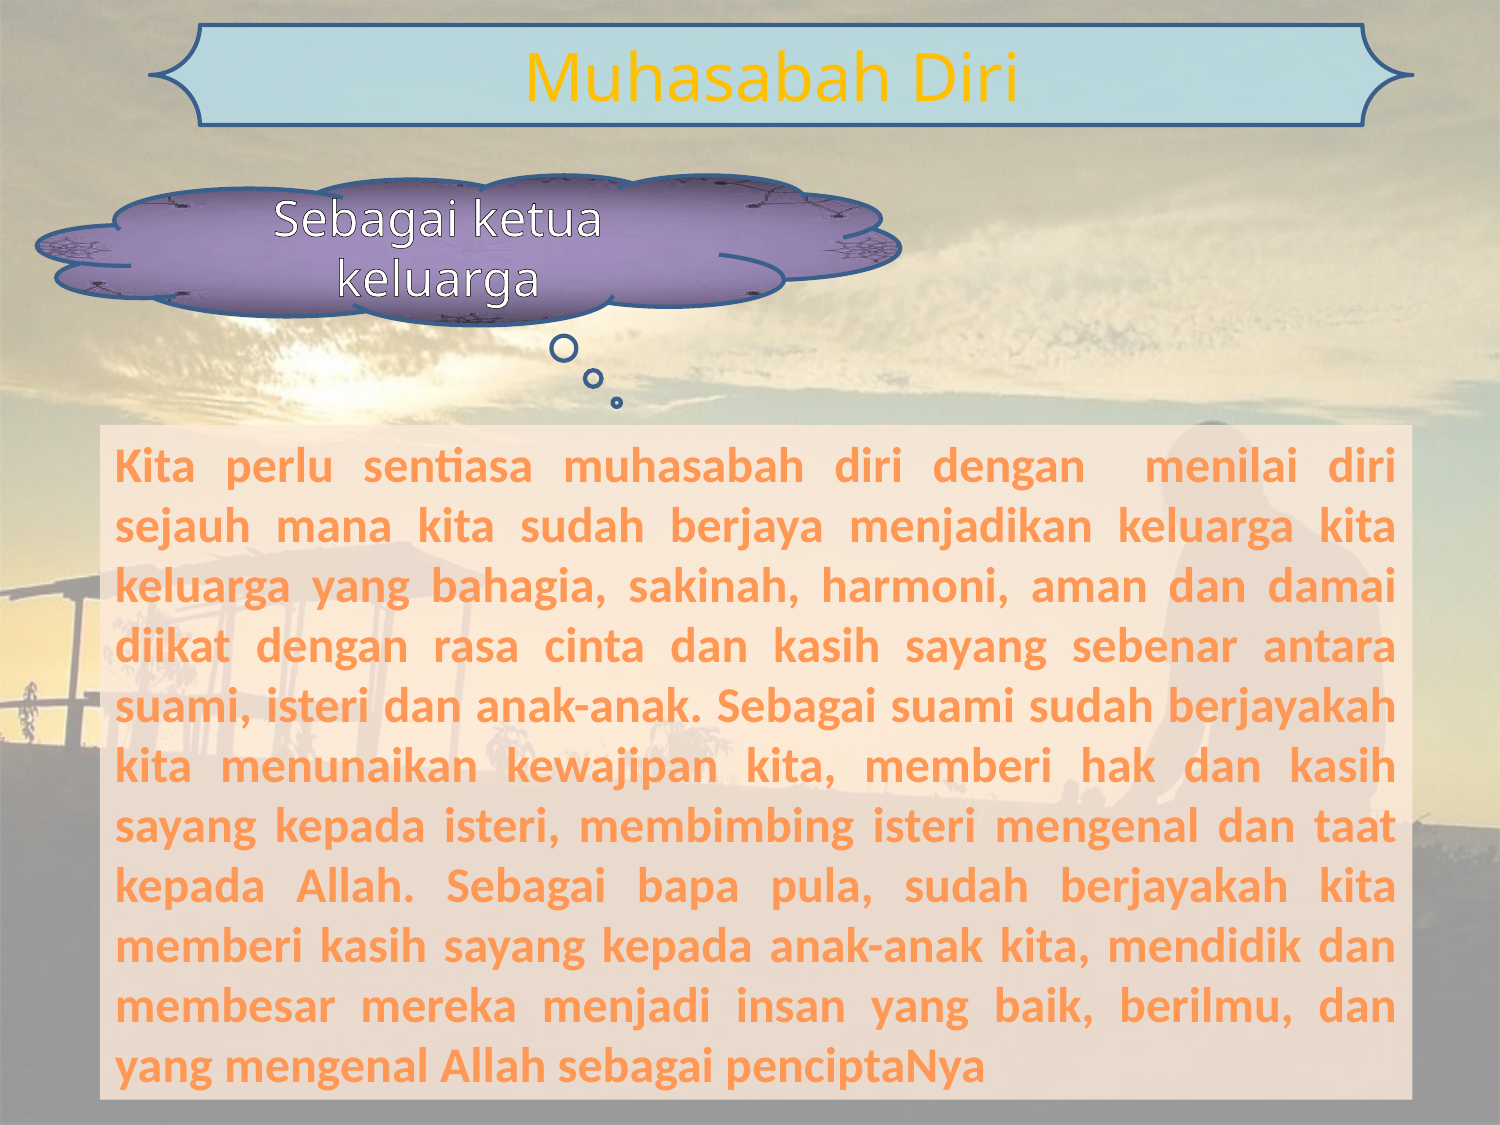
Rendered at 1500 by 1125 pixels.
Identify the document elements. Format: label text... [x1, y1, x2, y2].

text_box Sebagai ketua keluarga [549, 333, 579, 363]
text_box Muhasabah Diri [147, 22, 1415, 128]
text_box Sebagai ketua keluarga [34, 173, 903, 328]
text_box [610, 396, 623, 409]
text_box Sebagai ketua keluarga [582, 368, 604, 389]
text_box Kita perlu sentiasa muhasabah diri dengan menilai diri sejauh mana kita sudah berjaya menjadikan keluarga kita keluarga yang bahagia, sakinah, harmoni, aman dan damai diikat dengan rasa cinta dan kasih sayang sebenar antara suami, isteri dan anak-anak. Sebagai suami sudah berjayakah kita menunaikan kewajipan kita, memberi hak dan kasih sayang kepada isteri, membimbing isteri mengenal dan taat kepada Allah. Sebagai bapa pula, sudah berjayakah kita memberi kasih sayang kepada anak-anak kita, mendidik dan membesar mereka menjadi insan yang baik, berilmu, dan yang mengenal Allah sebagai penciptaNya [99, 424, 1413, 1100]
